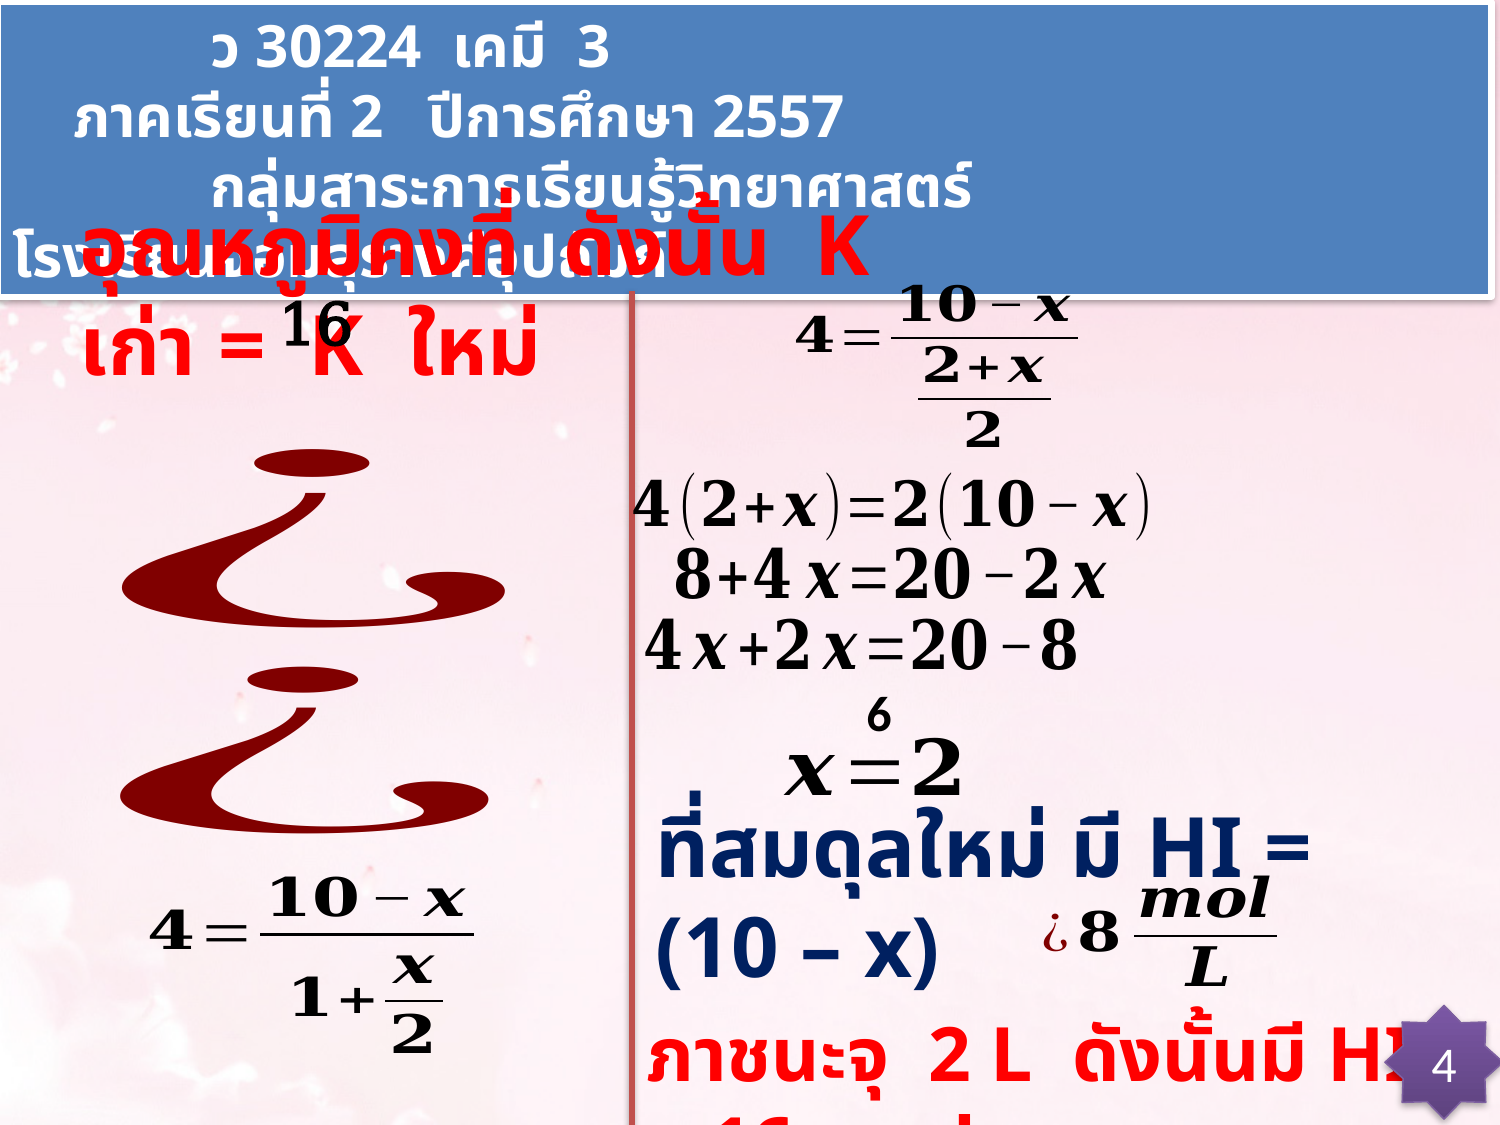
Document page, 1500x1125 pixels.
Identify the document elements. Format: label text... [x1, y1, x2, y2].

text_box 4 [1384, 1004, 1500, 1120]
text_box ว 30224 เคมี 3 ภาคเรียนที่ 2 ปีการศึกษา 2557 กลุ่มสาระการเรียนรู้วิทยาศาสตร์ โรงเรียนจอมสุรางค์อุปถัมภ์ [0, 0, 1495, 300]
text_box ภาชนะจุ 2 L ดังนั้นมี HI = 16 mol [637, 999, 1450, 1125]
text_box อุณหภูมิคงที่ ดังนั้น K เก่า = K ใหม่ [64, 184, 1010, 400]
